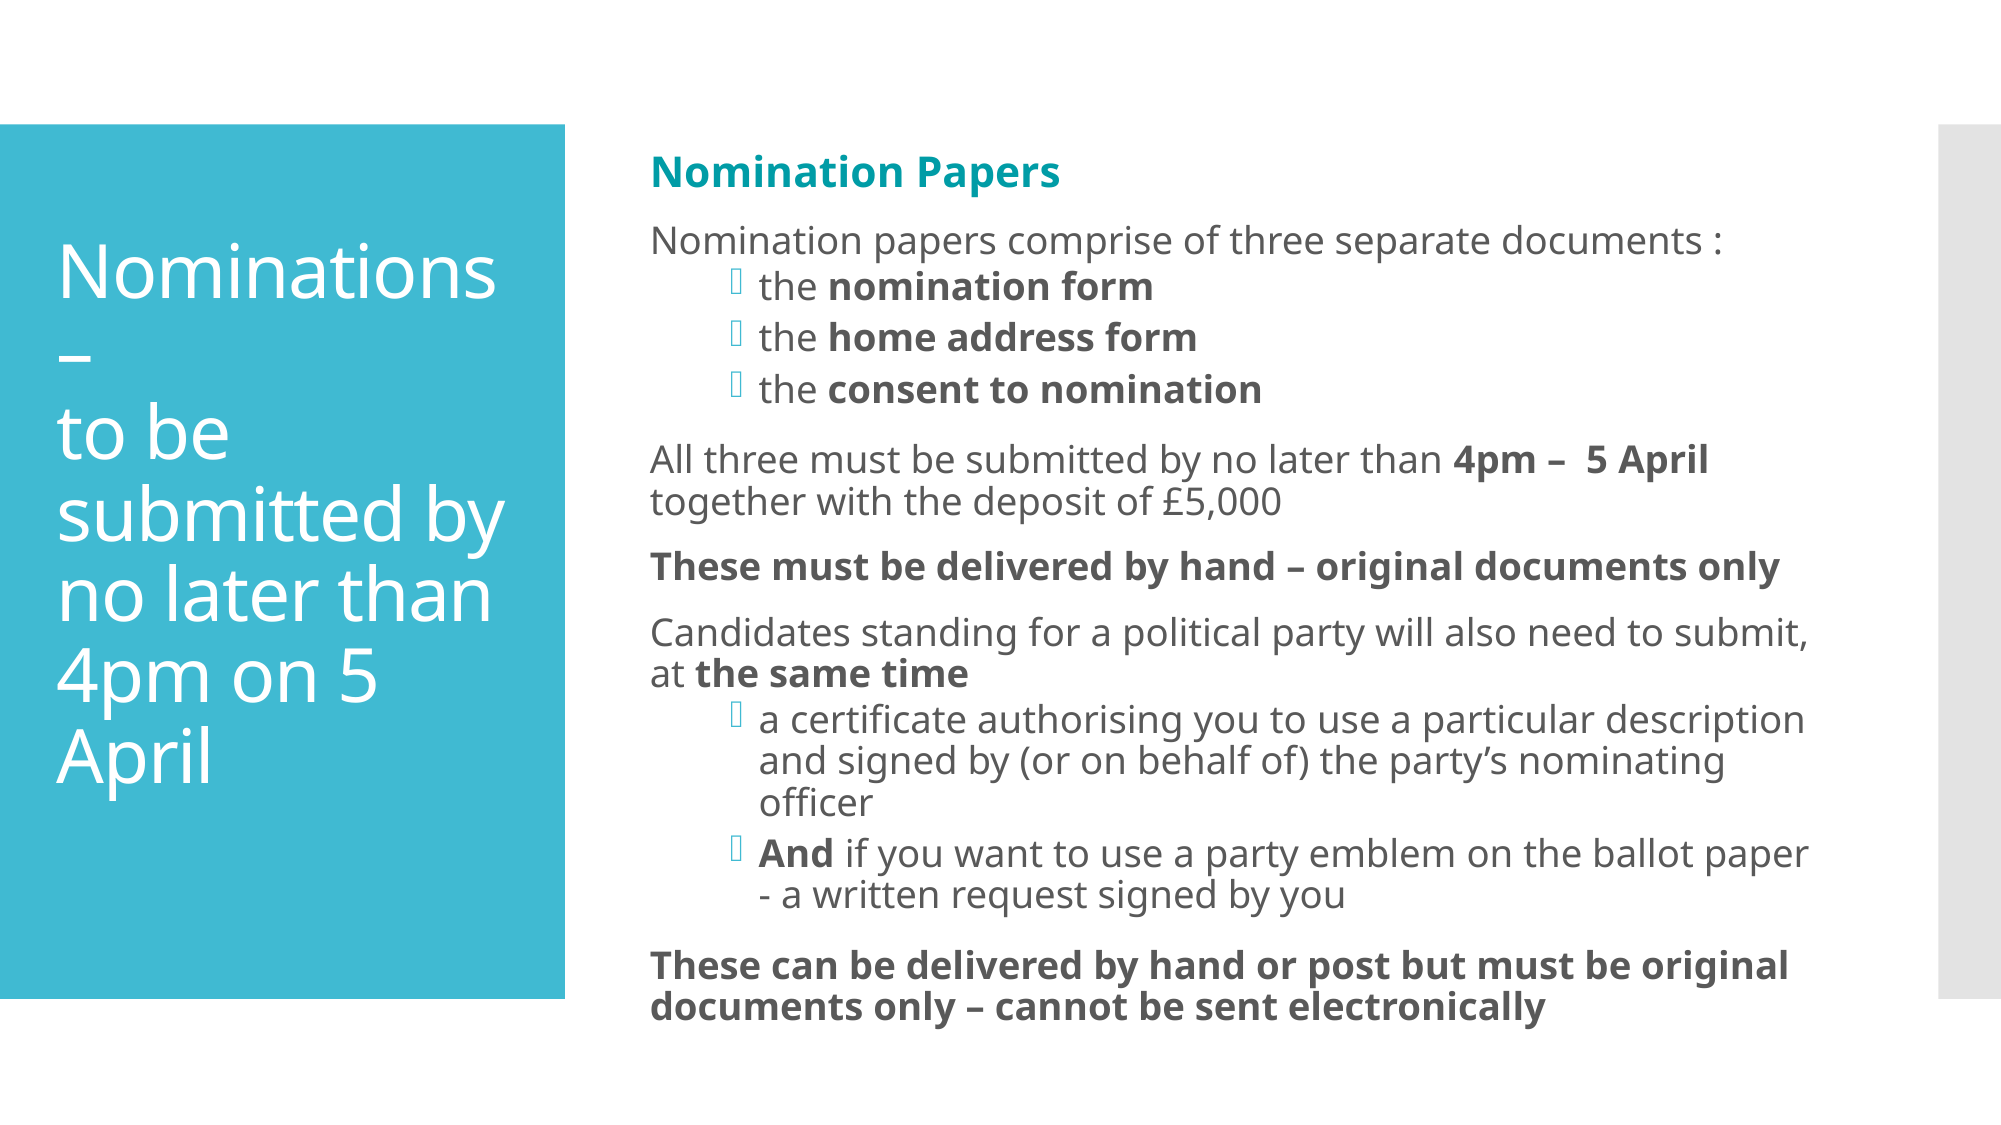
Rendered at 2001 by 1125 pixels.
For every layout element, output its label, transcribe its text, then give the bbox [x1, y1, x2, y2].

title Nominations – to be submitted by no later than 4pm on 5 April [41, 184, 525, 940]
list Nomination Papers Nomination papers comprise of three separate documents : the nomination form the home address form the consent to nomination All three must be submitted by no later than 4pm – 5 April together with the deposit of £5,000 These must be delivered by hand – original documents only Candidates standing for a political party will also need to submit, at the same time a certificate authorising you to use a particular description and signed by (or on behalf of) the party’s nominating officer And if you want to use a party emblem on the ballot paper - a written request signed by you These can be delivered by hand or post but must be original documents only – cannot be sent electronically [634, 141, 1835, 1039]
